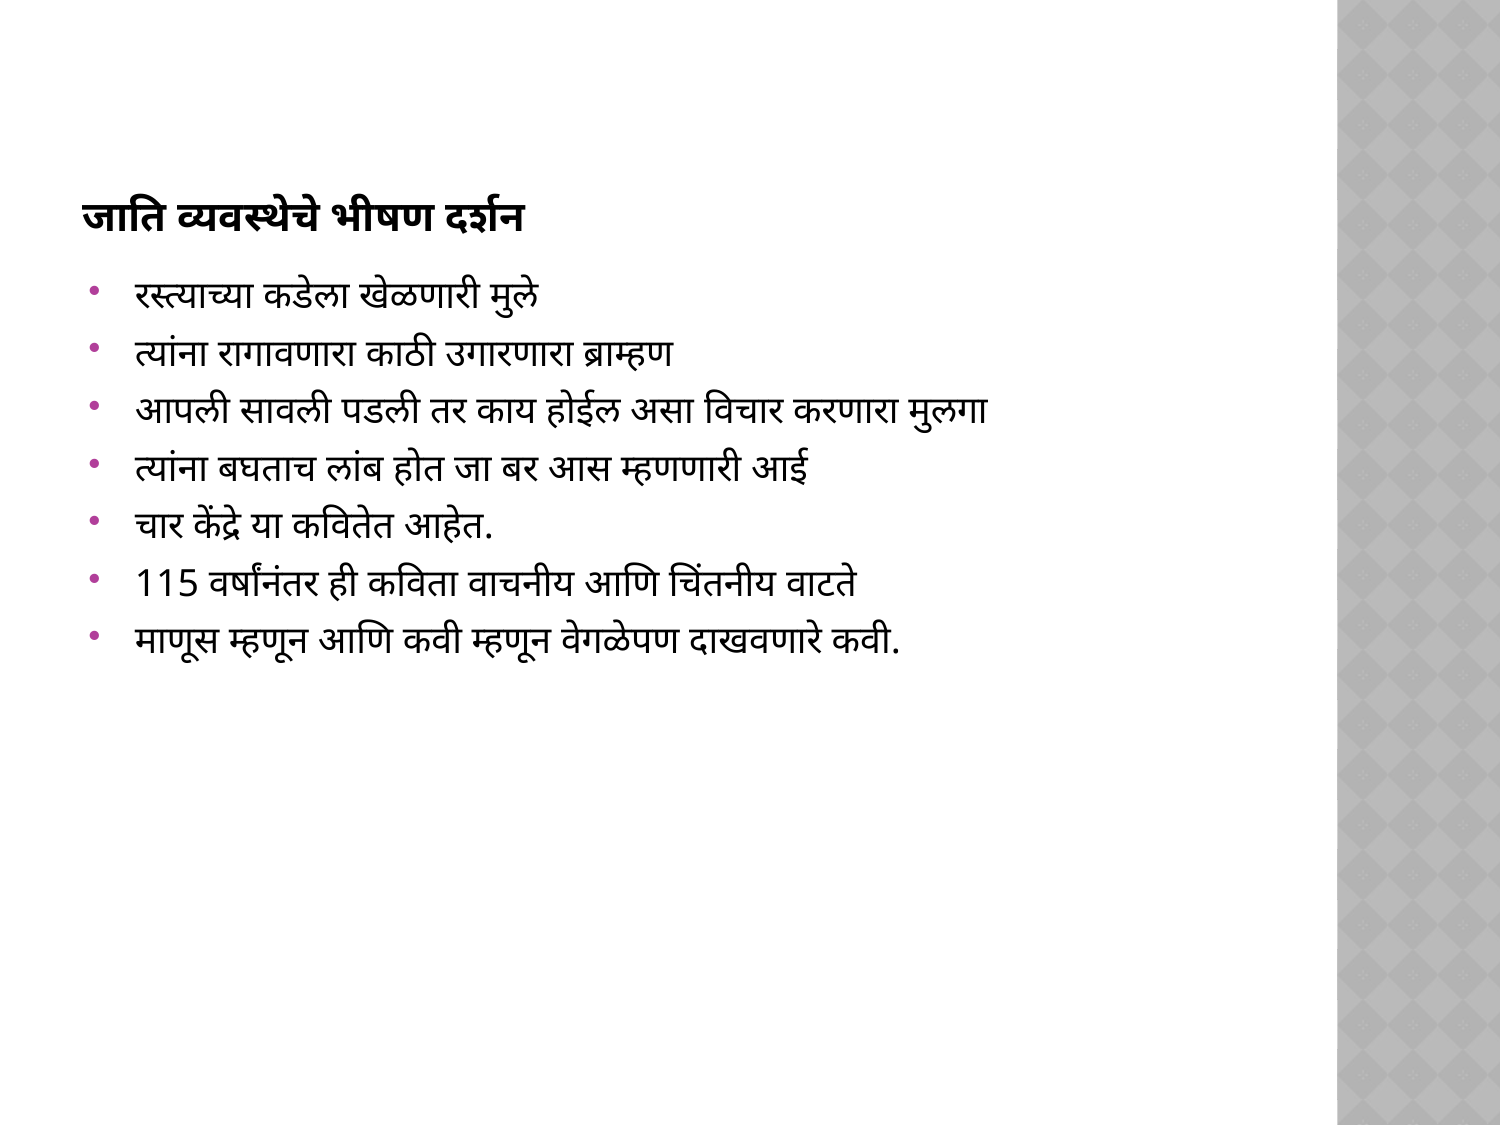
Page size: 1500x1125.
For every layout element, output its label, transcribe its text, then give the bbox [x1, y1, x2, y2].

title जाति व्यवस्थेचे भीषण दर्शन [75, 52, 1263, 240]
list रस्त्याच्या कडेला खेळणारी मुले त्यांना रागावणारा काठी उगारणारा ब्राम्हण आपली सावली पडली तर काय होईल असा विचार करणारा मुलगा त्यांना बघताच लांब होत जा बर आस म्हणणारी आई चार केंद्रे या कवितेत आहेत. 115 वर्षांनंतर ही कविता वाचनीय आणि चिंतनीय वाटते माणूस म्हणून आणि कवी म्हणून वेगळेपण दाखवणारे कवी. [75, 264, 1263, 1059]
